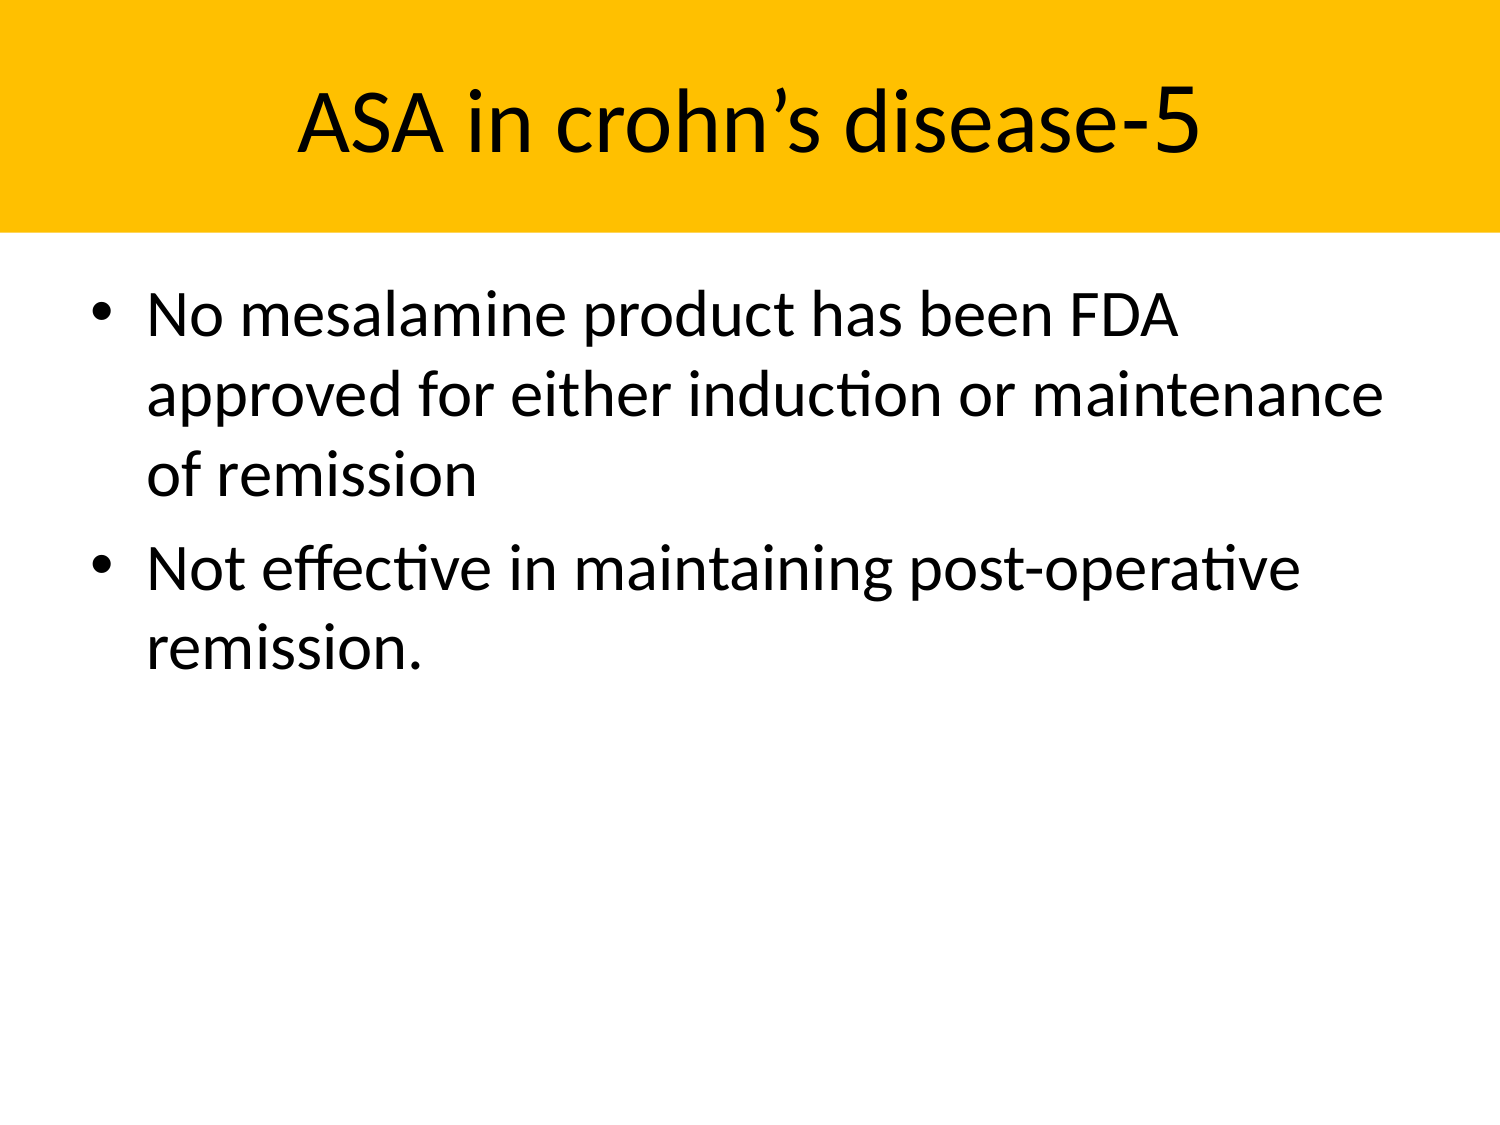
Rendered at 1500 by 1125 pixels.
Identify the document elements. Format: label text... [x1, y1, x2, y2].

list No mesalamine product has been FDA approved for either induction or maintenance of remission Not effective in maintaining post-operative remission. [75, 262, 1425, 1005]
title 5-ASA in crohn’s disease [0, 0, 1500, 233]
